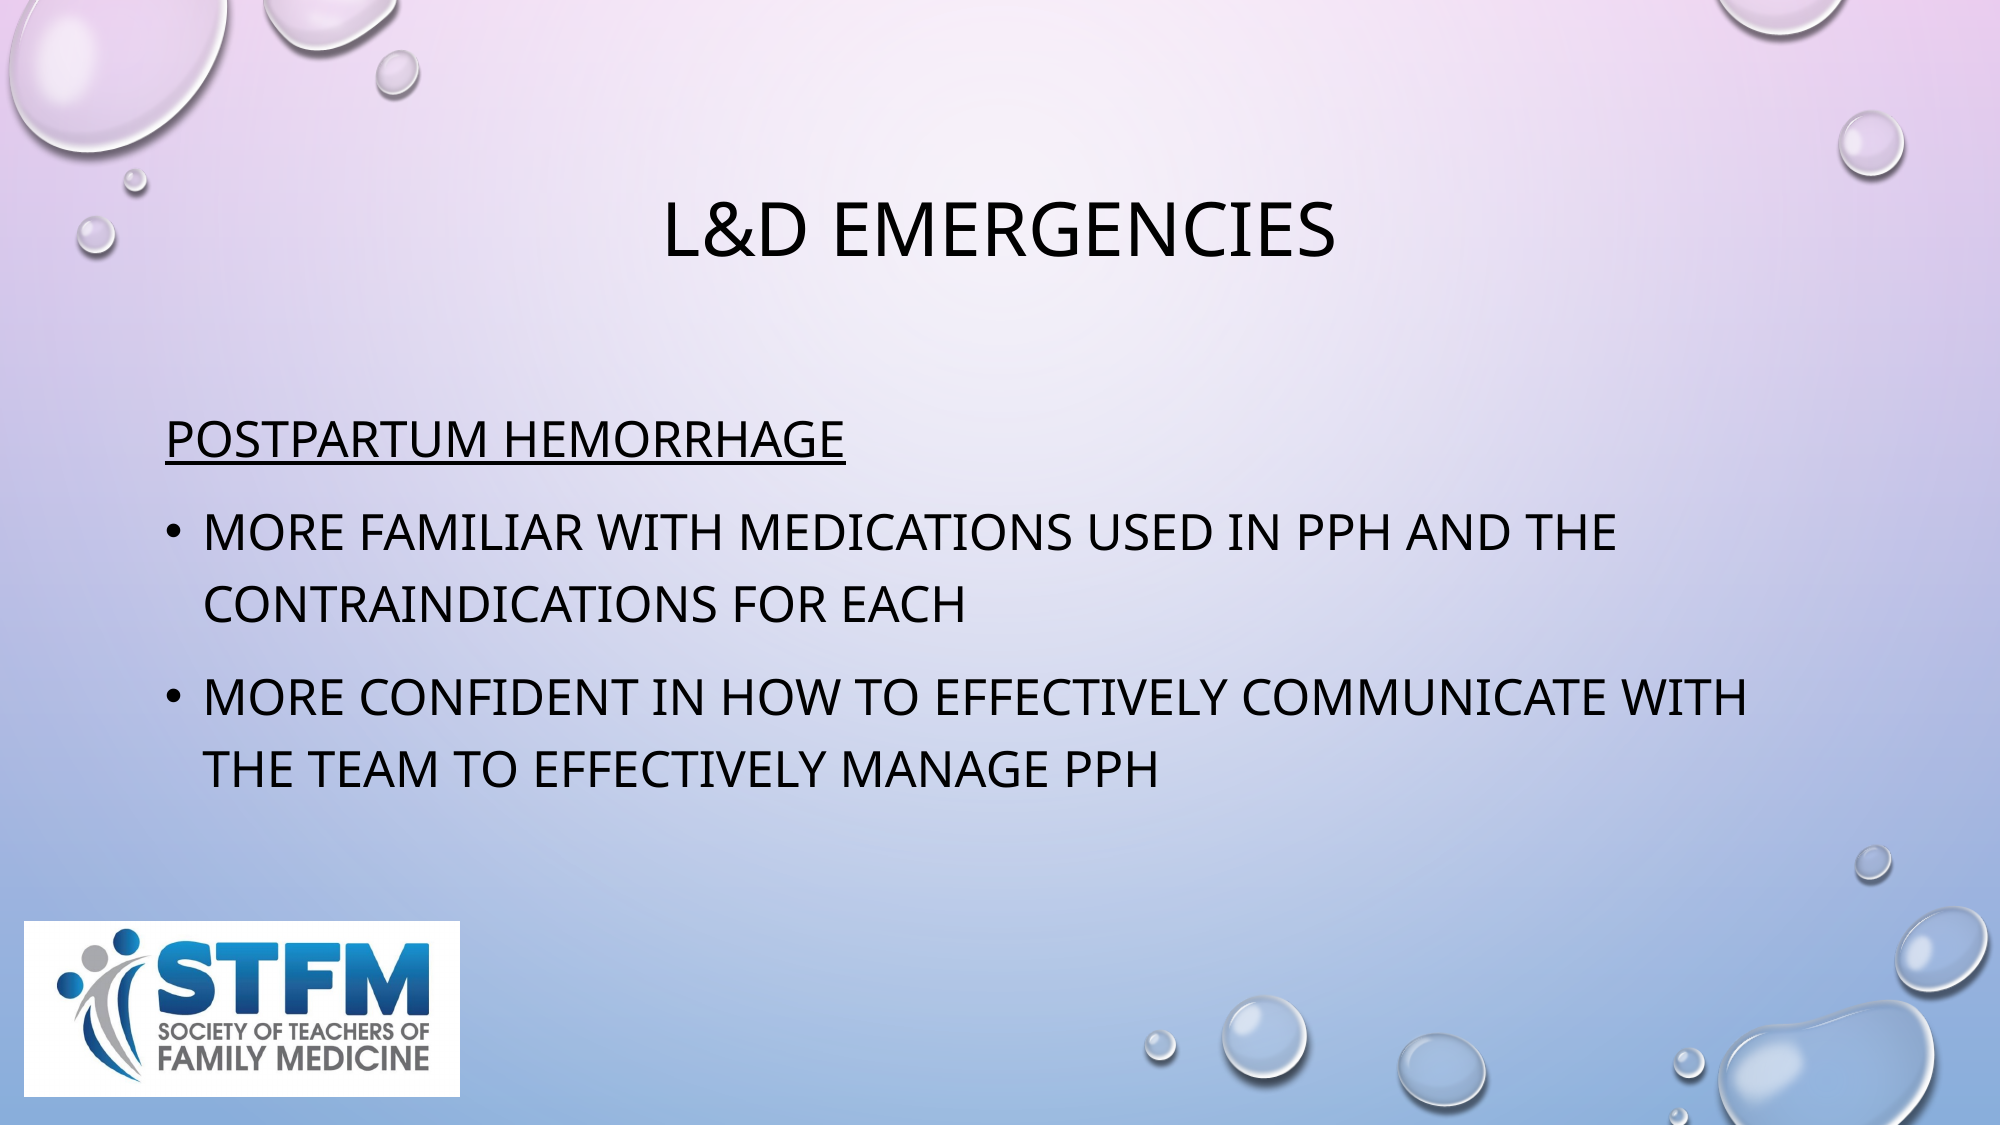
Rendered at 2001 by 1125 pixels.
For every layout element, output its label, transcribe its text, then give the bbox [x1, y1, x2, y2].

title L&D emergencies [149, 101, 1851, 364]
list Postpartum hemorrhage More familiar with medications used in PPH and the Contraindications for each More confident in how to effectively communicate with the team to effectively manage PPH [149, 388, 1850, 950]
picture [0, 0, 2000, 1125]
